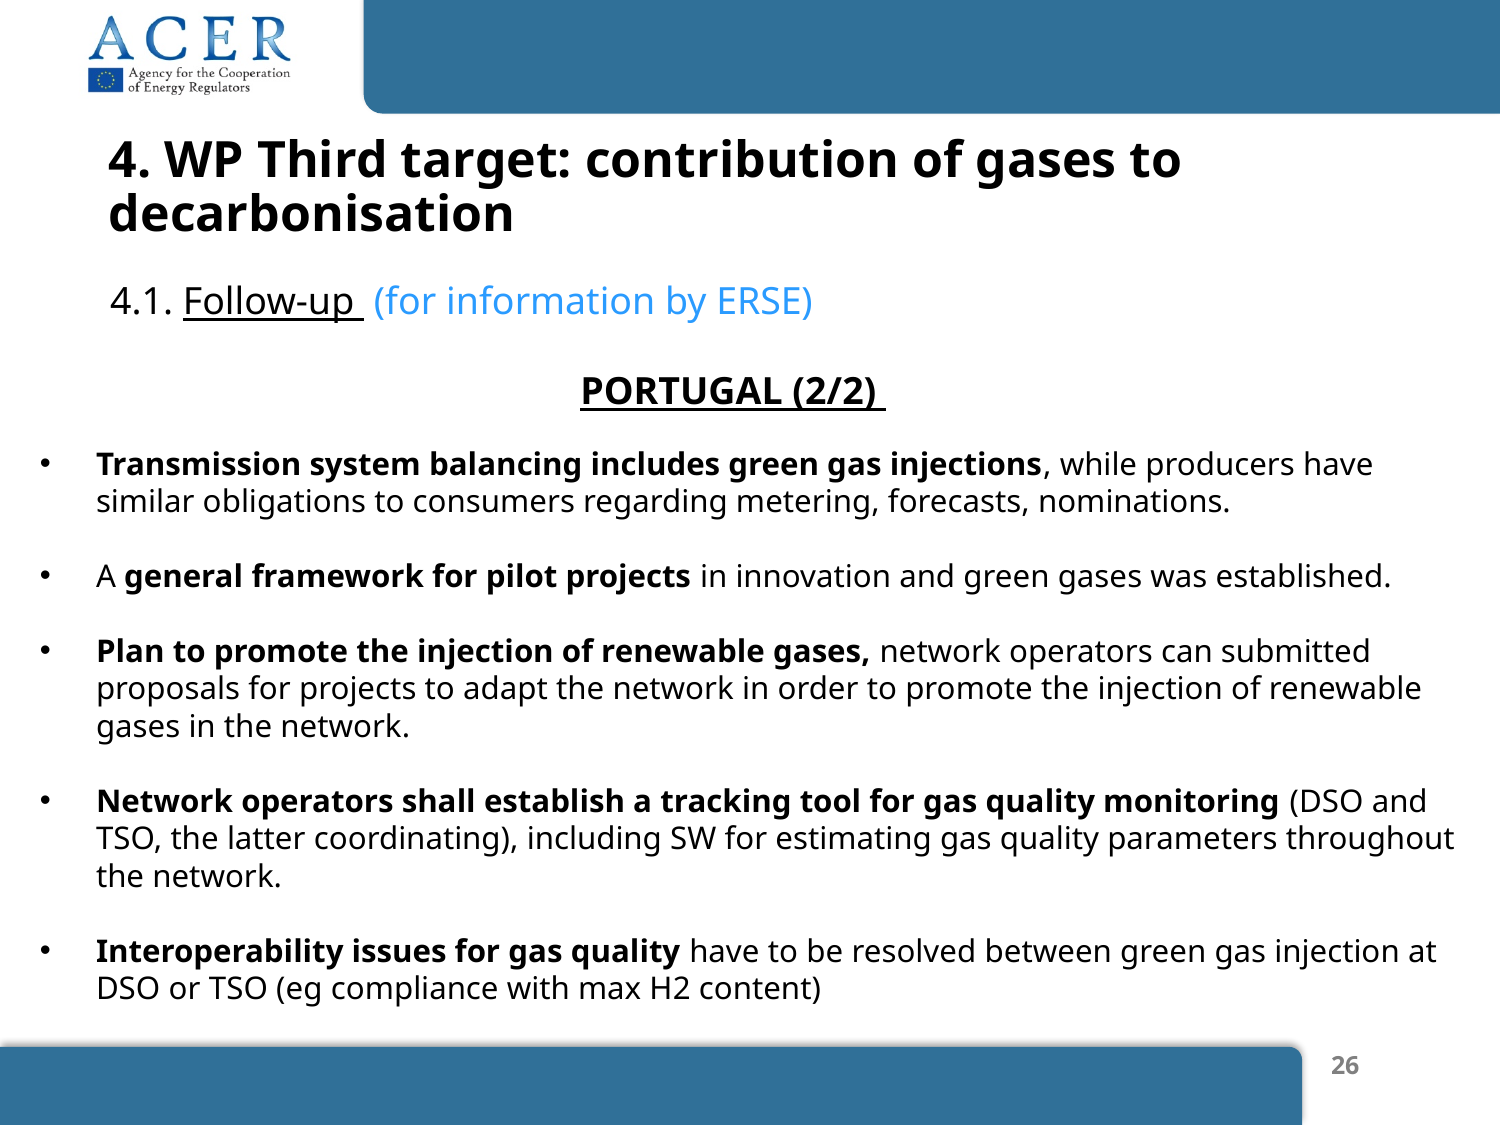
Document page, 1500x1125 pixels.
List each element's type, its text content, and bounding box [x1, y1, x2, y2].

title 4. WP Third target: contribution of gases to decarbonisation [94, 126, 1380, 185]
picture [67, 0, 308, 110]
text_box 4.1. Follow-up (for information by ERSE) PORTUGAL (2/2) [95, 270, 1382, 399]
footer 26 [1316, 1042, 1476, 1102]
text_box Transmission system balancing includes green gas injections, while producers have similar obligations to consumers regarding metering, forecasts, nominations. A general framework for pilot projects in innovation and green gases was established. Plan to promote the injection of renewable gases, network operators can submitted proposals for projects to adapt the network in order to promote the injection of renewable gases in the network. Network operators shall establish a tracking tool for gas quality monitoring (DSO and TSO, the latter coordinating), including SW for estimating gas quality parameters throughout the network. Interoperability issues for gas quality have to be resolved between green gas injection at DSO or TSO (eg compliance with max H2 content) [24, 399, 1476, 1014]
